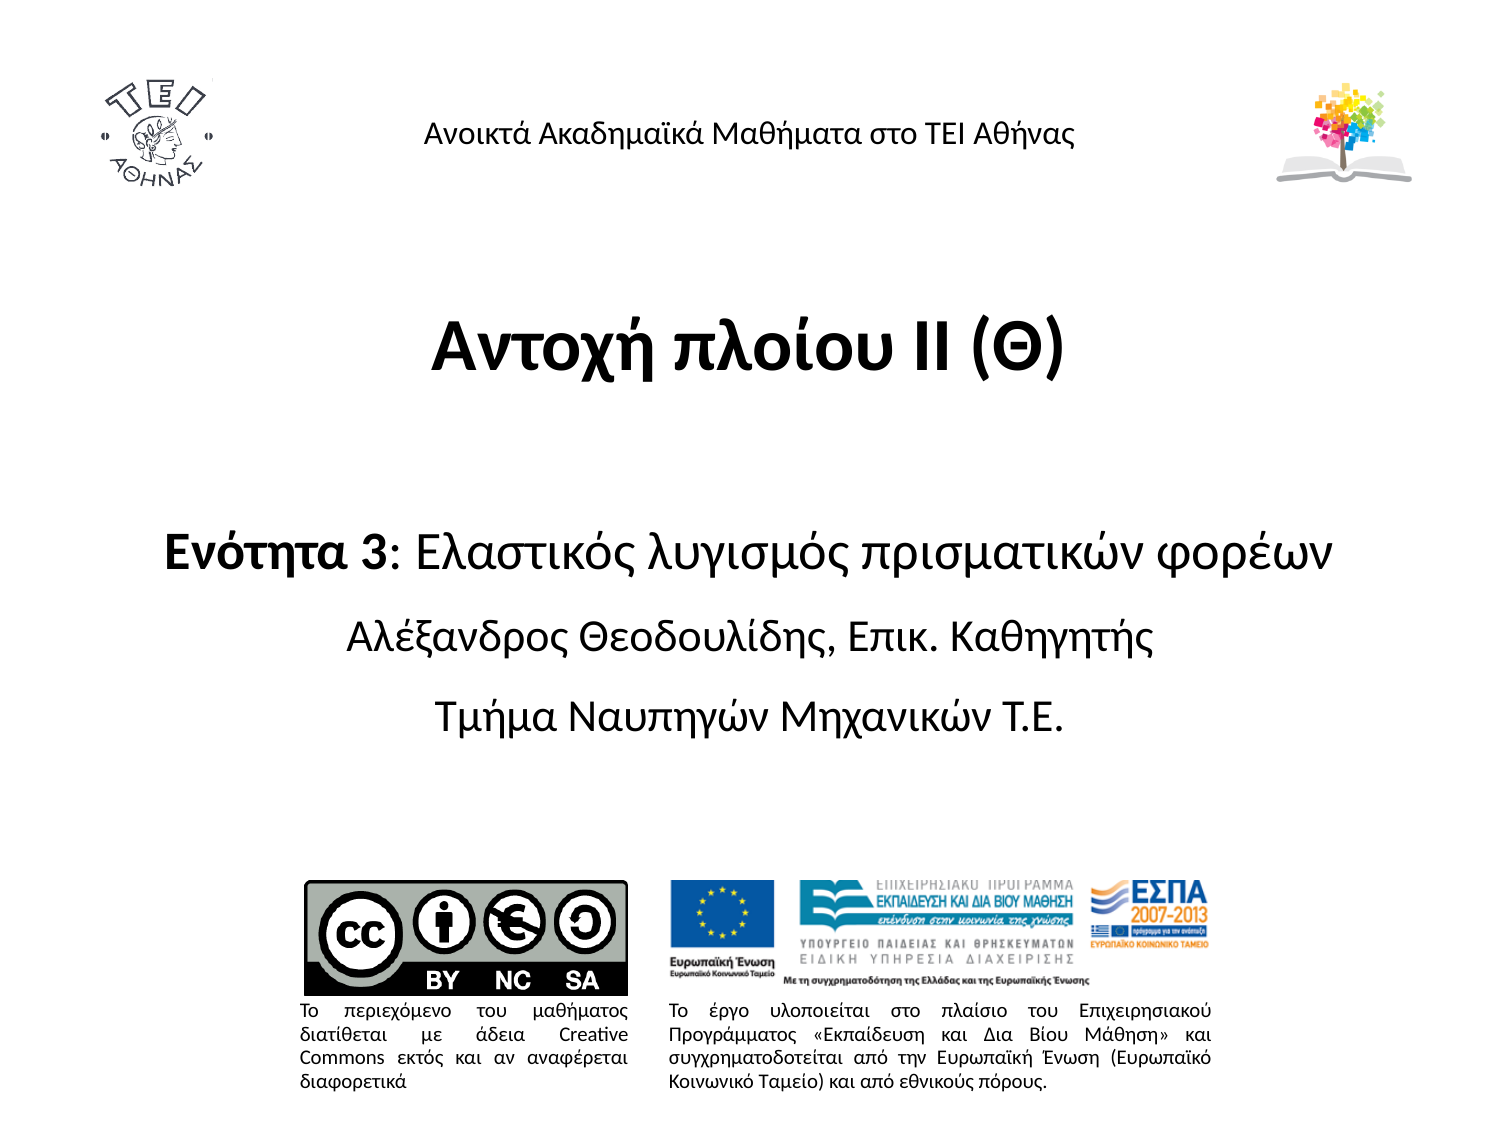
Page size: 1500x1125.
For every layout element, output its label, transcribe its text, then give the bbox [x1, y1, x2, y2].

title Αντοχή πλοίου ΙΙ (Θ) [112, 219, 1388, 461]
picture [663, 880, 1214, 996]
picture [1273, 77, 1414, 185]
subtitle Ενότητα 3: Ελαστικός λυγισμός πρισματικών φορέων Αλέξανδρος Θεοδουλίδης, Επικ. Καθηγητής Τμήμα Ναυπηγών Μηχανικών Τ.Ε. [0, 507, 1500, 835]
picture [100, 77, 213, 193]
table_header Το έργο υλοποιείται στο πλαίσιο του Επιχειρησιακού Προγράμματος «Εκπαίδευση και Δια Βίου Μάθηση» και συγχρηματοδοτείται από την Ευρωπαϊκή Ένωση (Ευρωπαϊκό Κοινωνικό Ταμείο) και από εθνικούς πόρους. [640, 999, 1223, 1125]
text_box Ανοικτά Ακαδημαϊκά Μαθήματα στο ΤΕΙ Αθήνας [217, 103, 1268, 159]
table_header Το περιεχόμενο του μαθήματος διατίθεται με άδεια Creative Commons εκτός και αν αναφέρεται διαφορετικά [289, 999, 640, 1125]
picture [303, 880, 628, 996]
